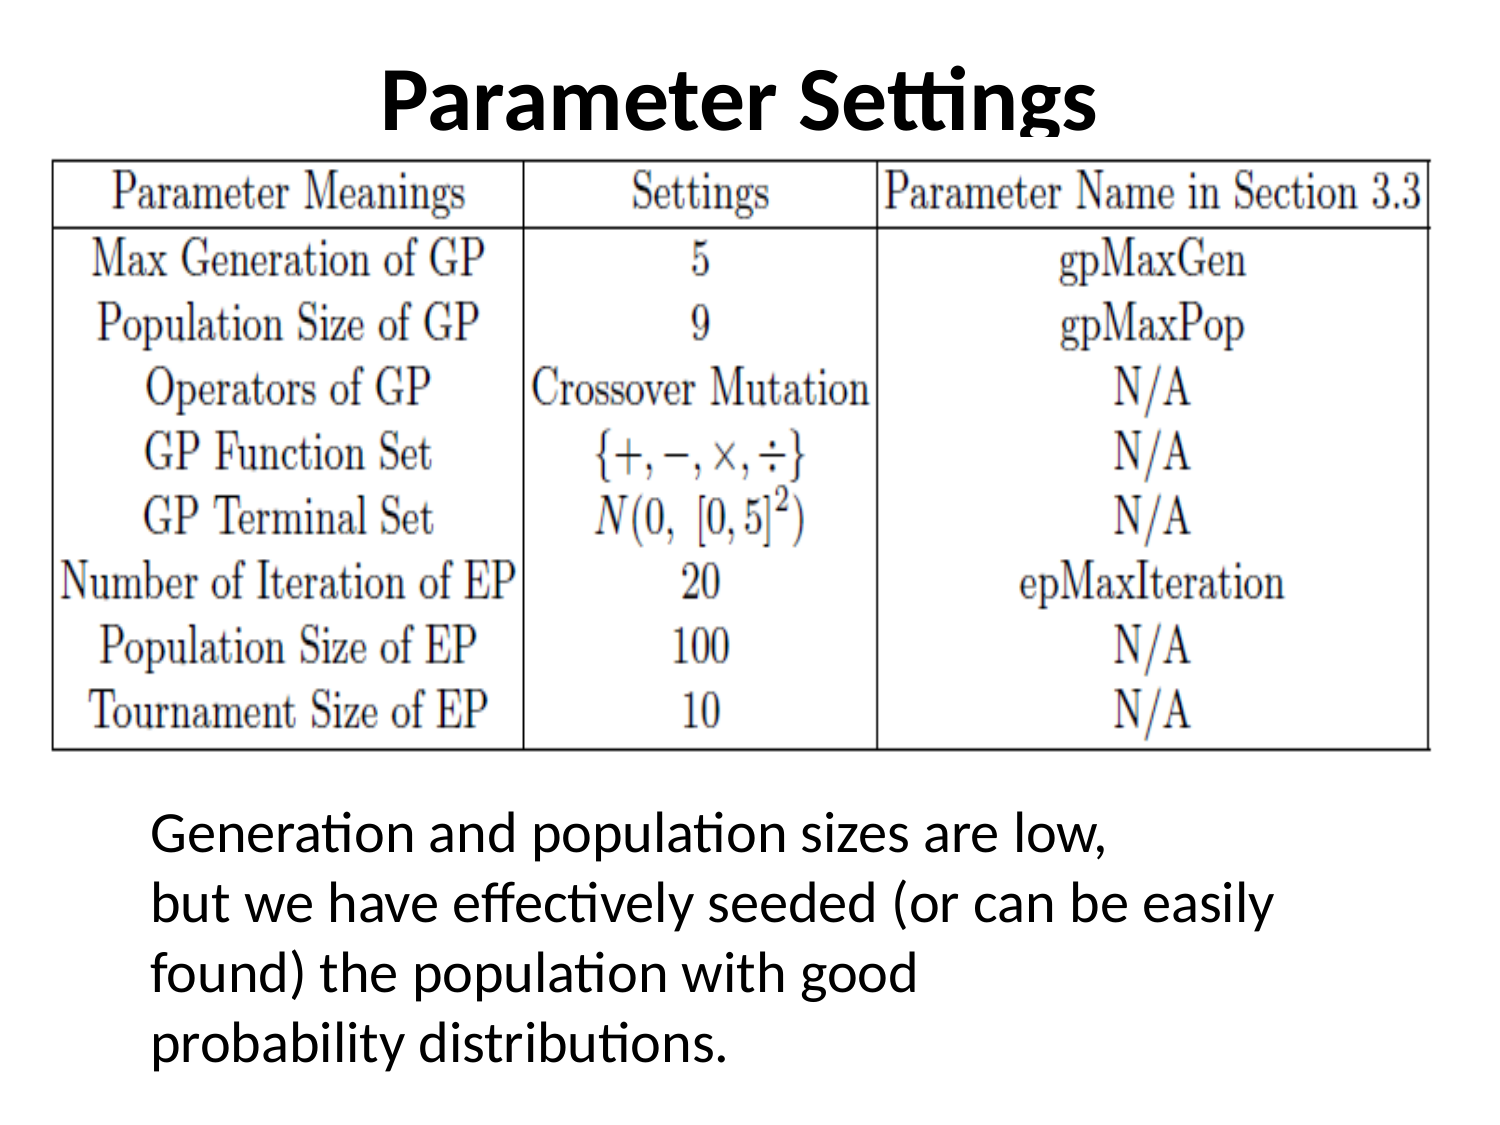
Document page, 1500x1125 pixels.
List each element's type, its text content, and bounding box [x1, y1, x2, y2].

title Parameter Settings [64, 0, 1415, 135]
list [40, 136, 1448, 776]
text_box Generation and population sizes are low, but we have effectively seeded (or can be easily found) the population with good probability distributions. [135, 786, 1294, 1082]
